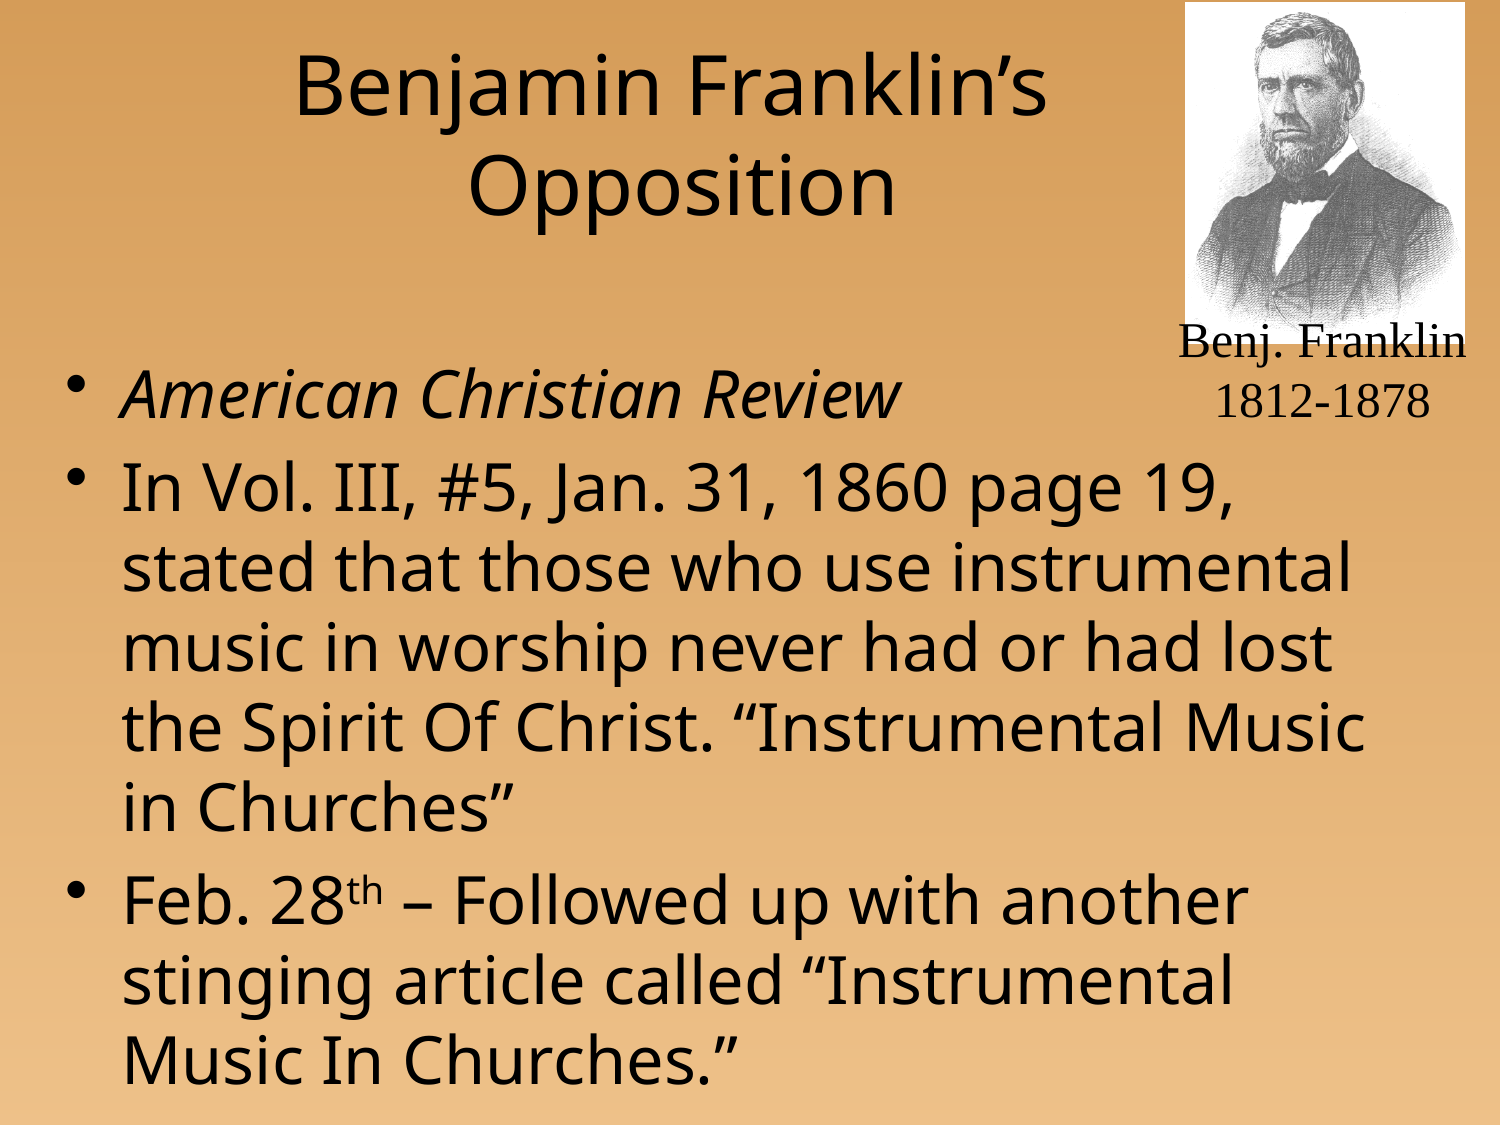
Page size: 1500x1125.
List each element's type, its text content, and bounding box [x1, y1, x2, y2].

title Benjamin Franklin’s Opposition [45, 14, 1185, 250]
text_box Benj. Franklin 1812-1878 [1162, 299, 1482, 435]
picture [1185, 2, 1465, 344]
list American Christian Review In Vol. III, #5, Jan. 31, 1860 page 19, stated that those who use instrumental music in worship never had or had lost the Spirit Of Christ. “Instrumental Music in Churches” Feb. 28th – Followed up with another stinging article called “Instrumental Music In Churches.” [50, 343, 1438, 1100]
